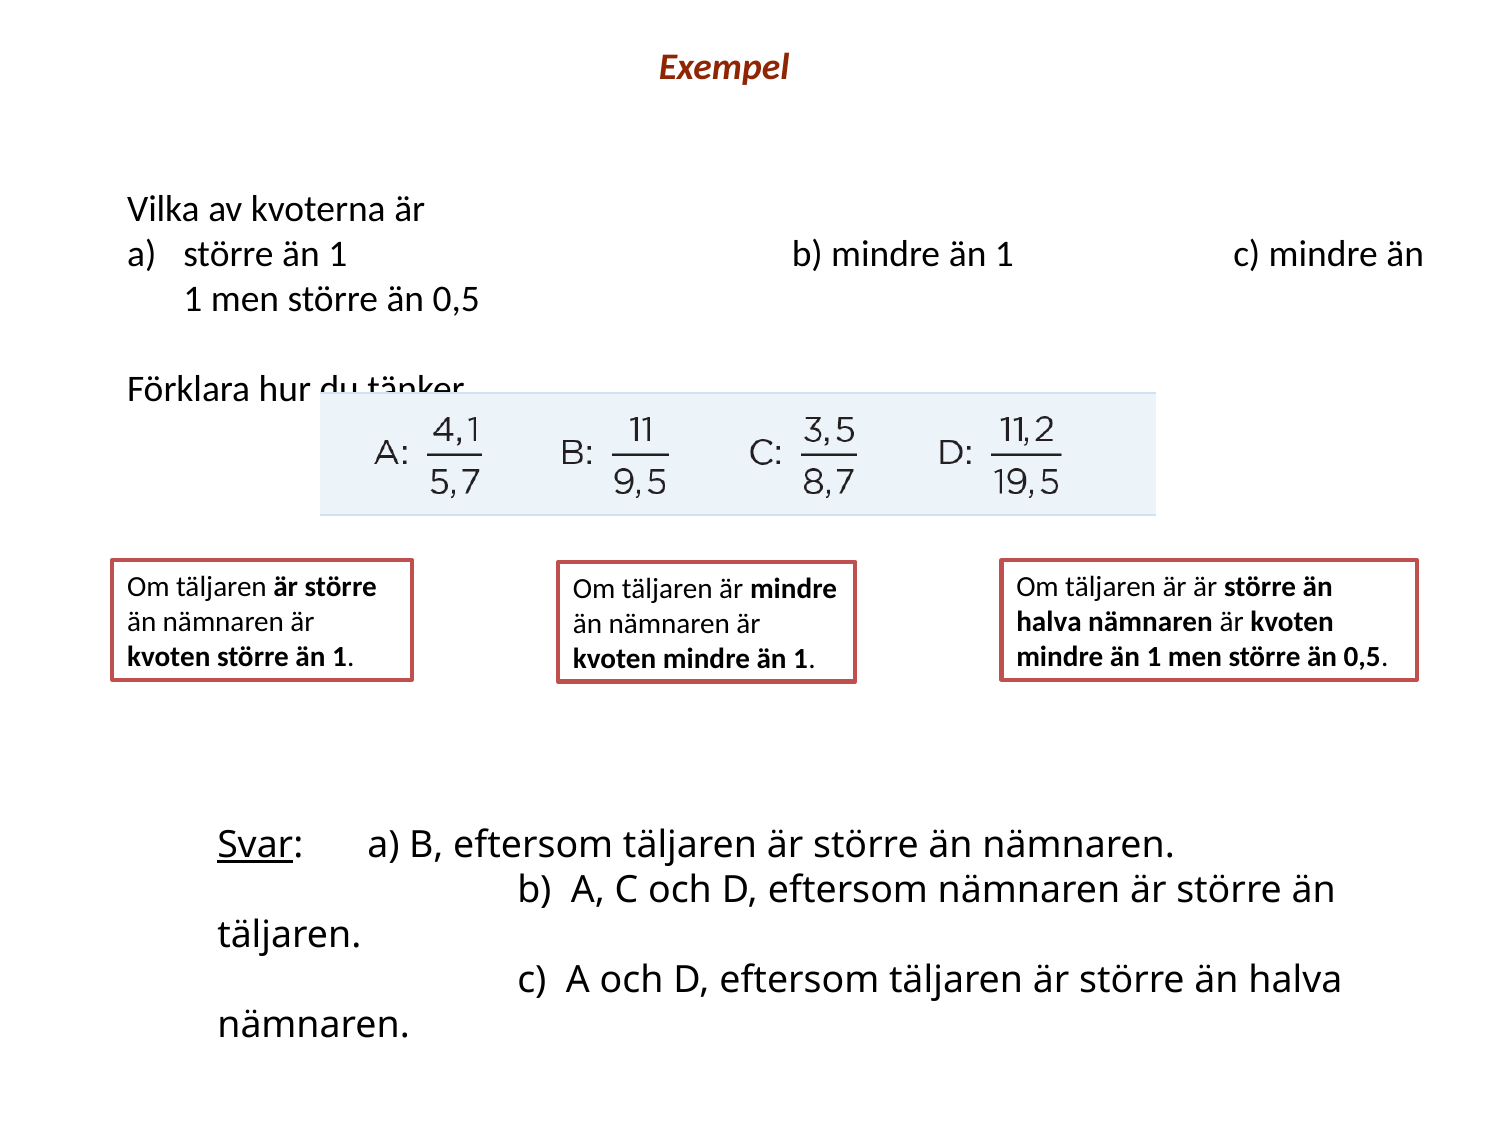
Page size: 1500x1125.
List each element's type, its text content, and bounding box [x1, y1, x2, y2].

text_box Om täljaren är mindre än nämnaren är kvoten mindre än 1. [556, 560, 857, 684]
text_box Vilka av kvoterna är större än 1 b) mindre än 1 c) mindre än 1 men större än 0,5 Förklara hur du tänker. [112, 176, 1459, 416]
picture [320, 392, 1156, 516]
text_box Exempel [644, 34, 805, 95]
text_box Om täljaren är är större än halva nämnaren är kvoten mindre än 1 men större än 0,5. [999, 558, 1419, 682]
text_box Om täljaren är större än nämnaren är kvoten större än 1. [110, 558, 414, 682]
text_box Svar: a) B, eftersom täljaren är större än nämnaren. b) A, C och D, eftersom nämnaren är större än täljaren. c) A och D, eftersom täljaren är större än halva nämnaren. [202, 812, 1369, 1053]
